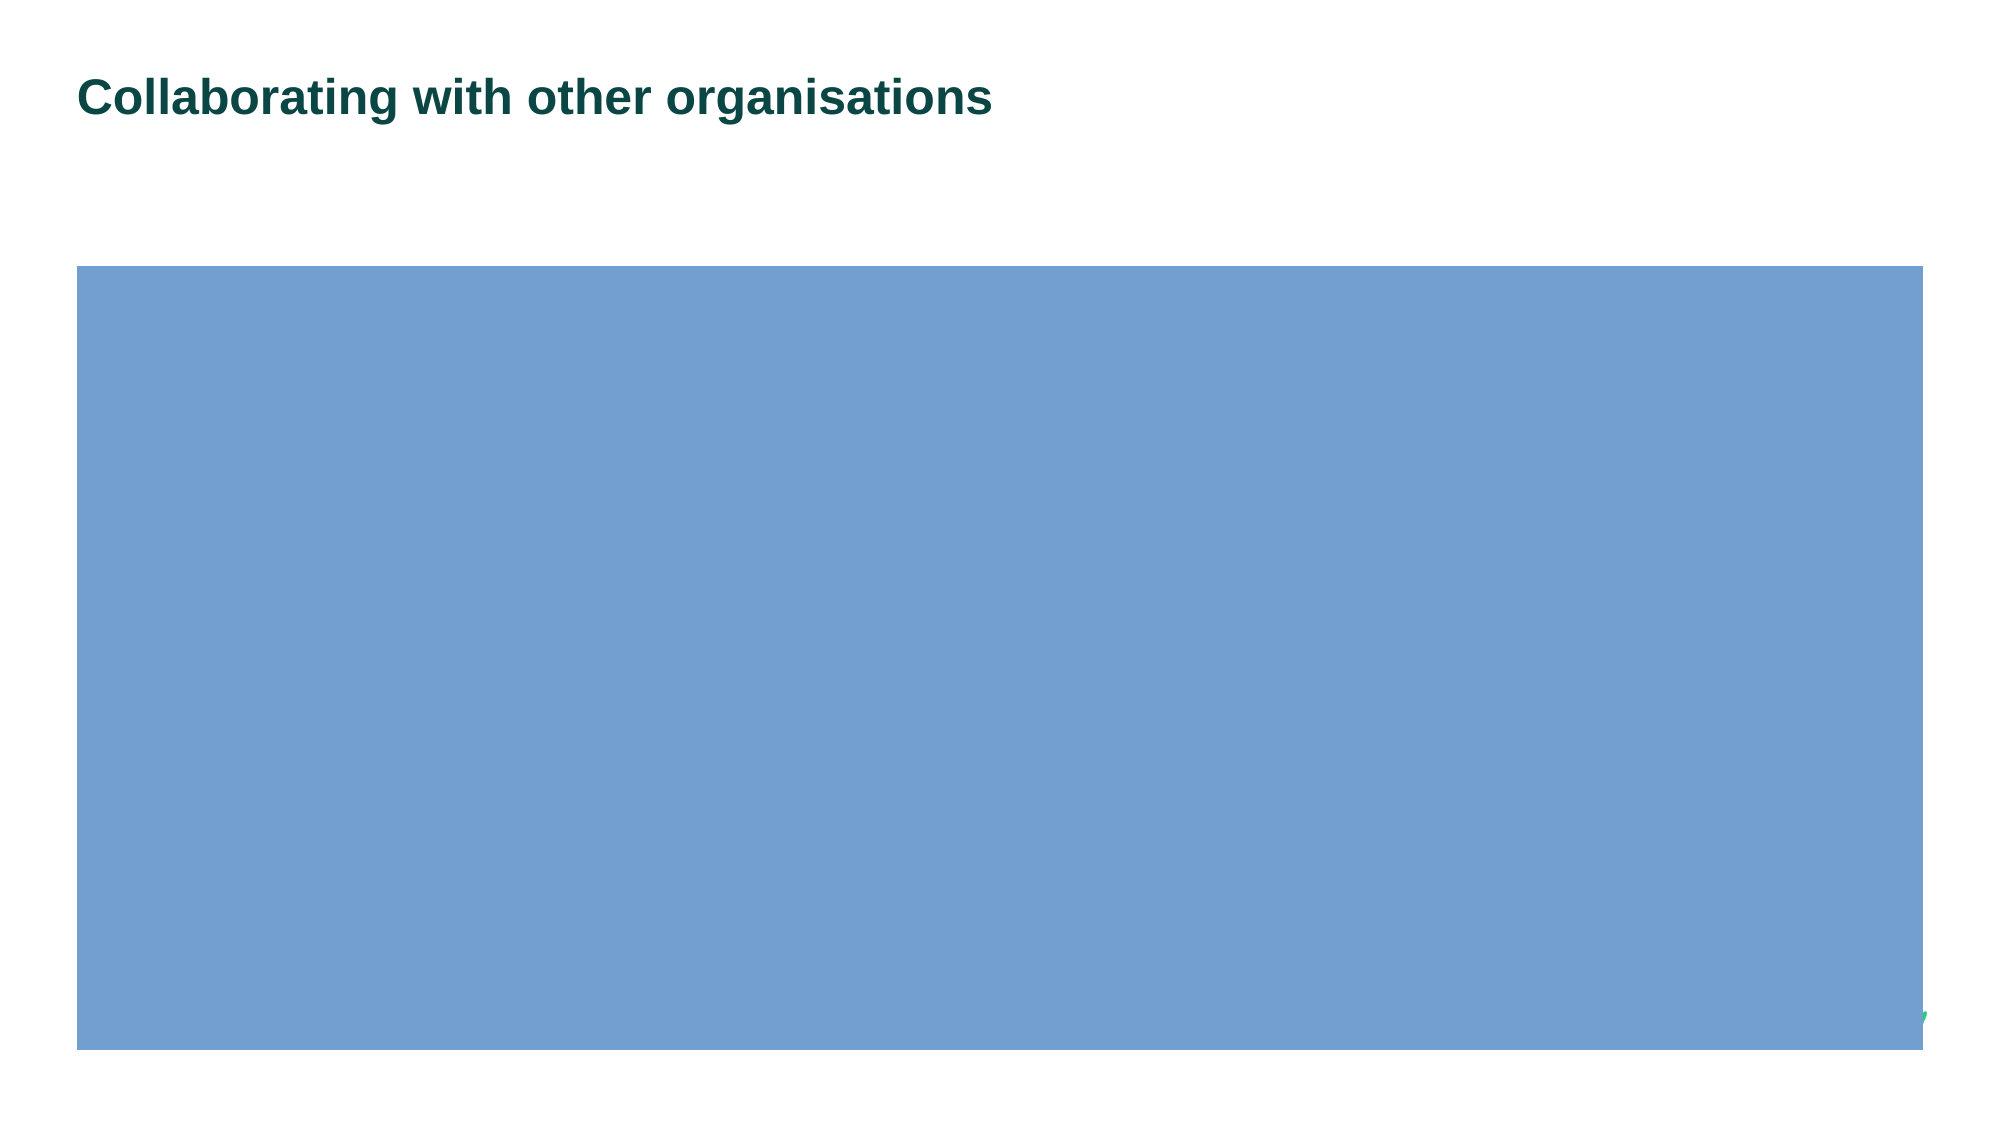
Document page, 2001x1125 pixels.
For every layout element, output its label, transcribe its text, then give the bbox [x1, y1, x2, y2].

picture [1923, 999, 1927, 1050]
title Collaborating with other organisations [76, 76, 1924, 136]
